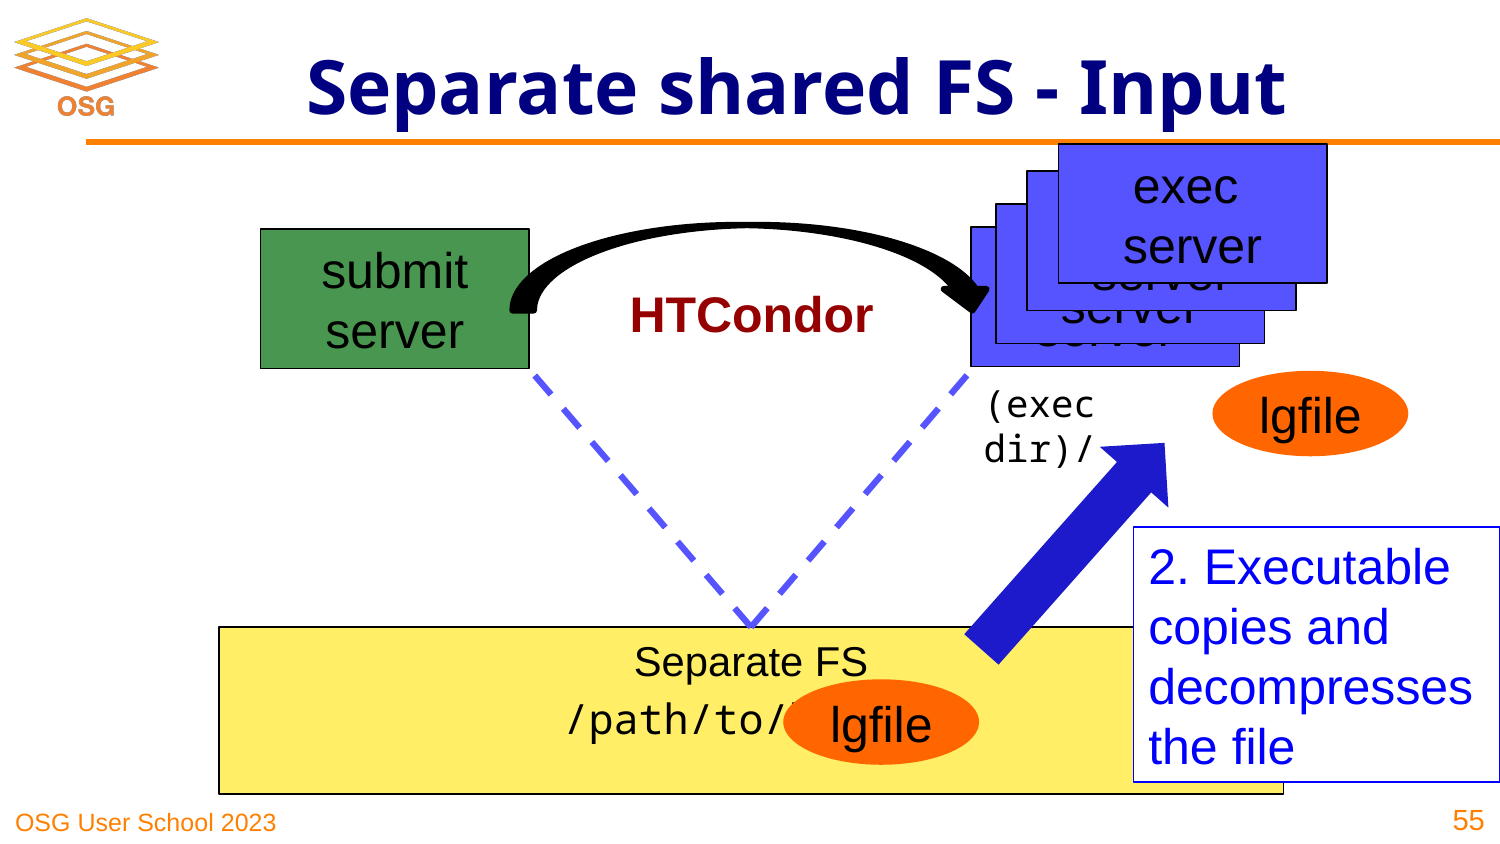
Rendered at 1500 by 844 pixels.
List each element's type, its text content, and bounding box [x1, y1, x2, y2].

text_box [966, 478, 1169, 665]
text_box submit server [260, 229, 530, 369]
picture [14, 18, 159, 116]
text_box exec server [995, 204, 1265, 344]
text_box exec server [1027, 170, 1296, 311]
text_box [750, 370, 972, 628]
text_box exec server [970, 227, 1240, 367]
slide_number ‹#› [1431, 787, 1500, 844]
text_box [512, 225, 987, 311]
text_box 2. Executable copies and decompressesthe file [1133, 527, 1500, 782]
text_box lgfile [1228, 370, 1409, 457]
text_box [526, 366, 752, 628]
text_box lgfile [783, 679, 980, 765]
text_box (exec dir)/ [974, 372, 1228, 478]
title Separate shared FS - Input [201, 14, 1392, 155]
text_box Separate FS /path/to/lgfile [218, 627, 1284, 794]
text_box exec server [1058, 143, 1328, 284]
text_box HTCondor [614, 274, 892, 350]
